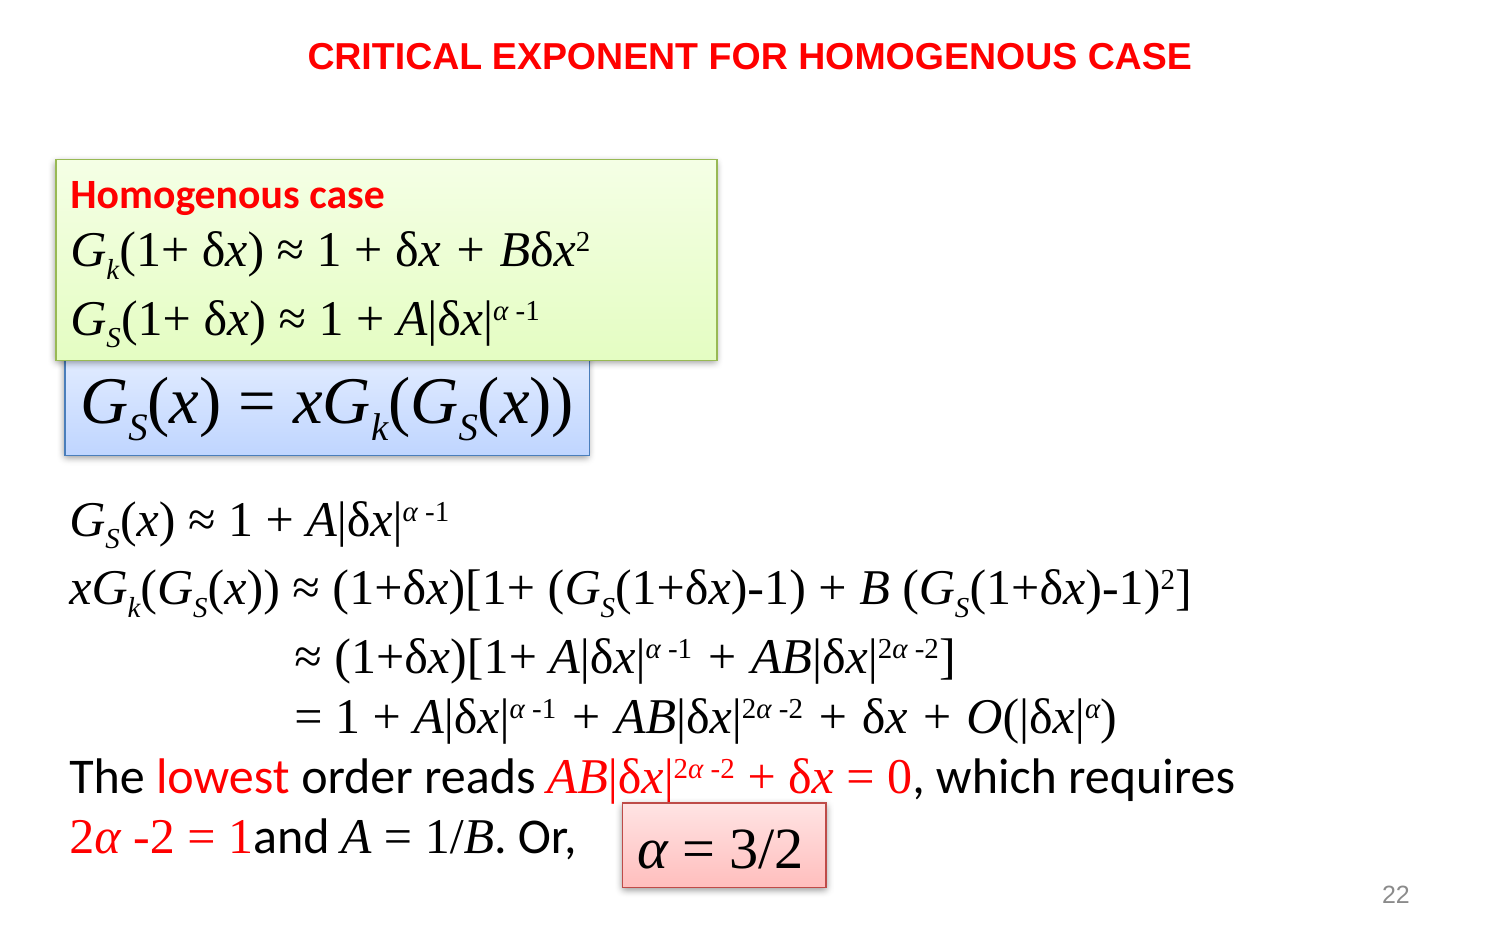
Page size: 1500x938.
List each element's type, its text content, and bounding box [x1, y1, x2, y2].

text_box GS(x) = xGk(GS(x)) [65, 369, 590, 456]
text_box GS(x) ≈ 1 + A|δx|α -1 xGk(GS(x)) ≈ (1+δx)[1+ (GS(1+δx)-1) + B (GS(1+δx)-1)2] ≈ (1+δx)[1+ A|δx|α -1 + AB|δx|2α -2] = 1 + A|δx|α -1 + AB|δx|2α -2 + δx + O(|δx|α) The lowest order reads AB|δx|2α -2 + δx = 0, which requires 2α -2 = 1and A = 1/B. Or, [53, 477, 1467, 872]
slide_number 22 [1074, 868, 1425, 919]
text_box α = 3/2 [622, 802, 826, 888]
text_box Homogenous case Gk(1+ δx) ≈ 1 + δx + Bδx2 GS(1+ δx) ≈ 1 + A|δx|α -1 [55, 159, 718, 361]
title Critical Exponent for Homogenous Case [0, 25, 1500, 83]
